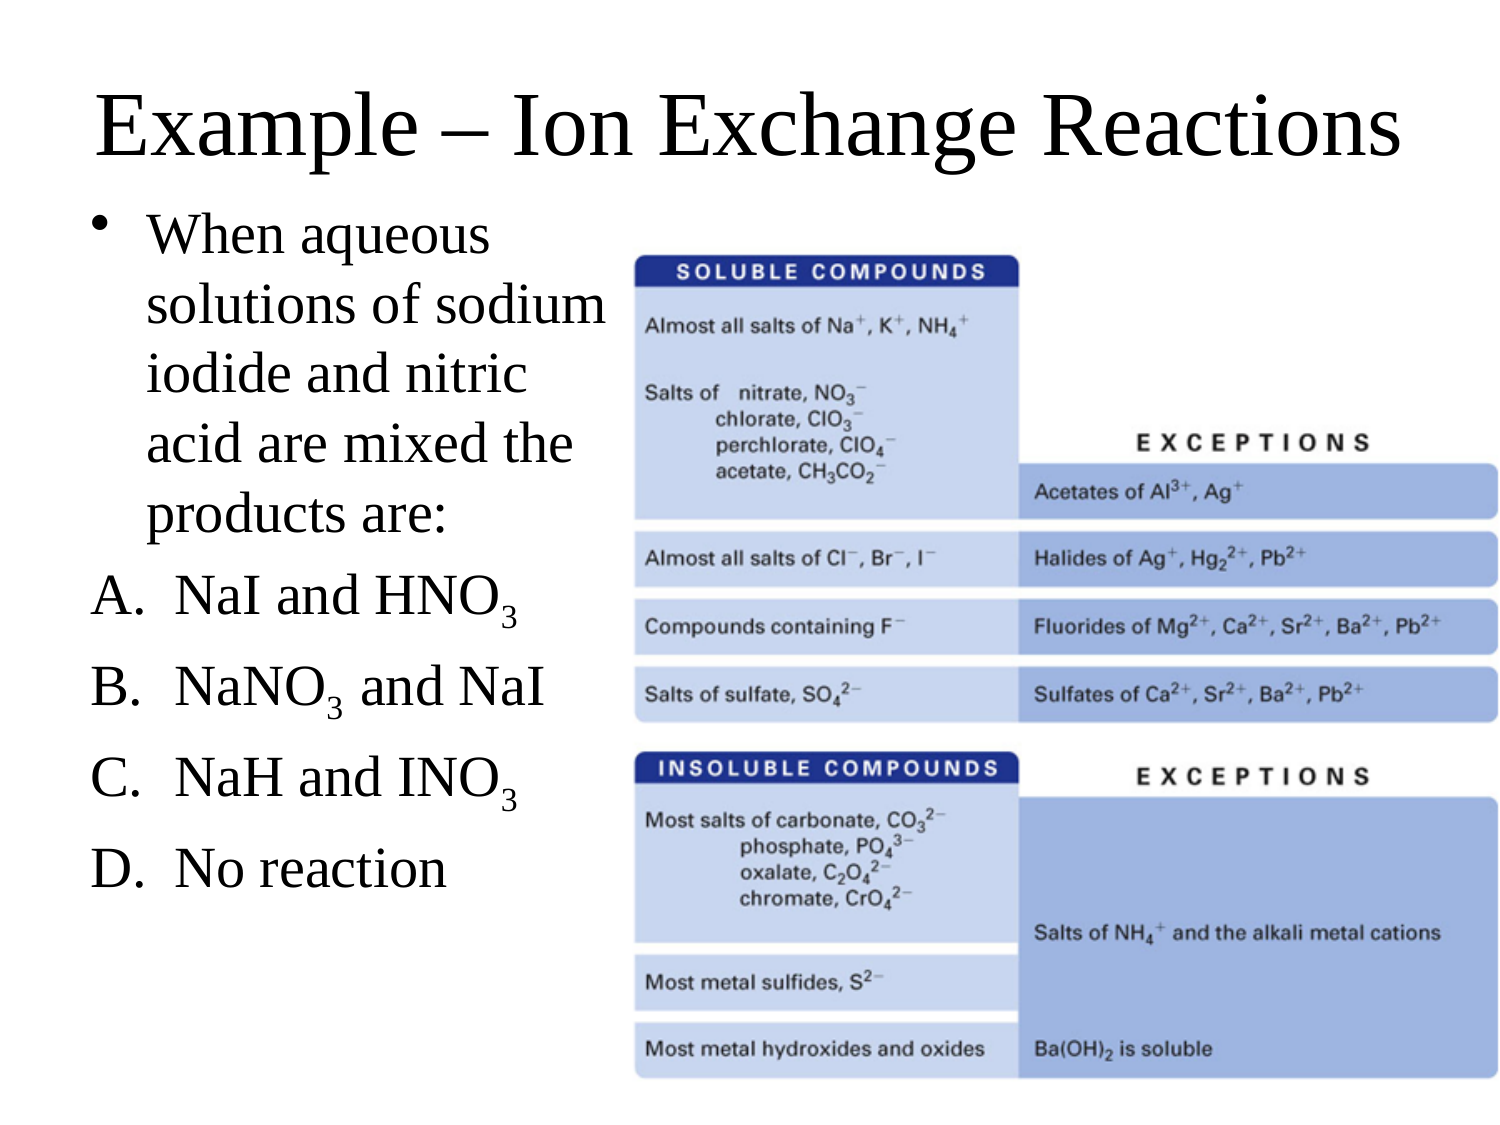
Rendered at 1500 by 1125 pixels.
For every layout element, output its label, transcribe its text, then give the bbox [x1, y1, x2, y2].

list When aqueous solutions of sodium iodide and nitric acid are mixed the products are: NaI and HNO3 NaNO3 and NaI NaH and INO3 No reaction [74, 187, 626, 931]
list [622, 237, 1500, 1125]
title Example – Ion Exchange Reactions [37, 24, 1463, 213]
